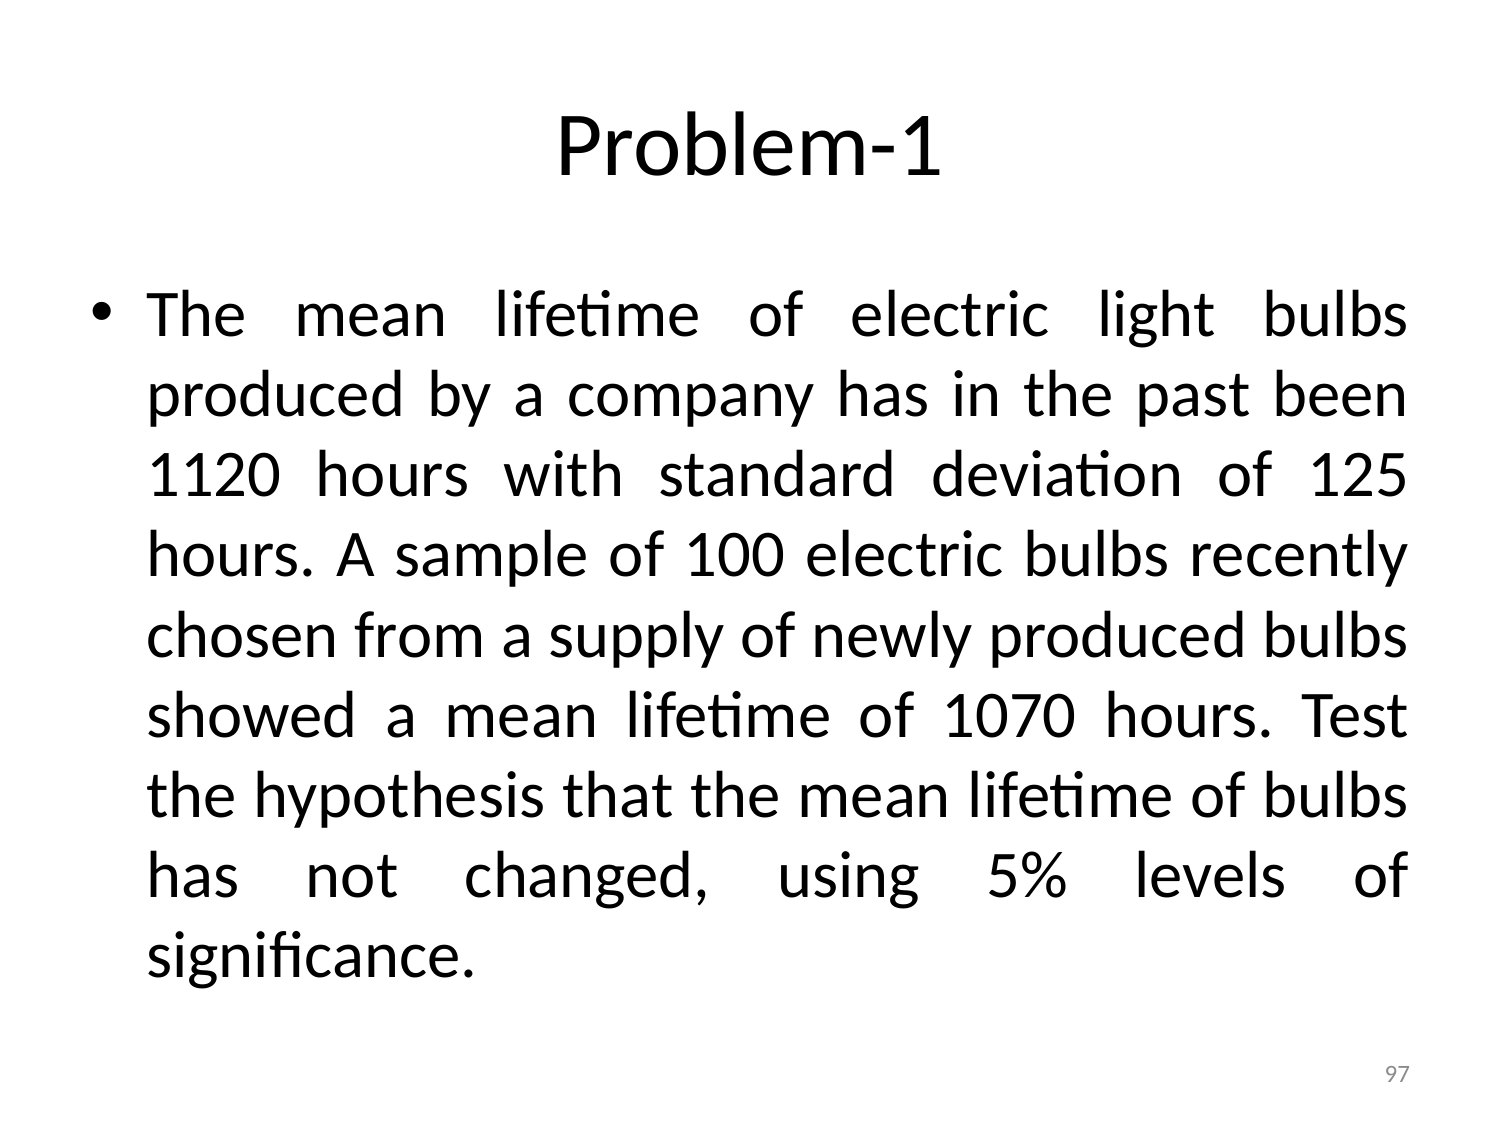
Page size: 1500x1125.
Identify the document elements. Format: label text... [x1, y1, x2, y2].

list The mean lifetime of electric light bulbs produced by a company has in the past been 1120 hours with standard deviation of 125 hours. A sample of 100 electric bulbs recently chosen from a supply of newly produced bulbs showed a mean lifetime of 1070 hours. Test the hypothesis that the mean lifetime of bulbs has not changed, using 5% levels of significance. [75, 262, 1425, 1005]
title Problem-1 [75, 45, 1425, 233]
slide_number 97 [1074, 1042, 1425, 1103]
